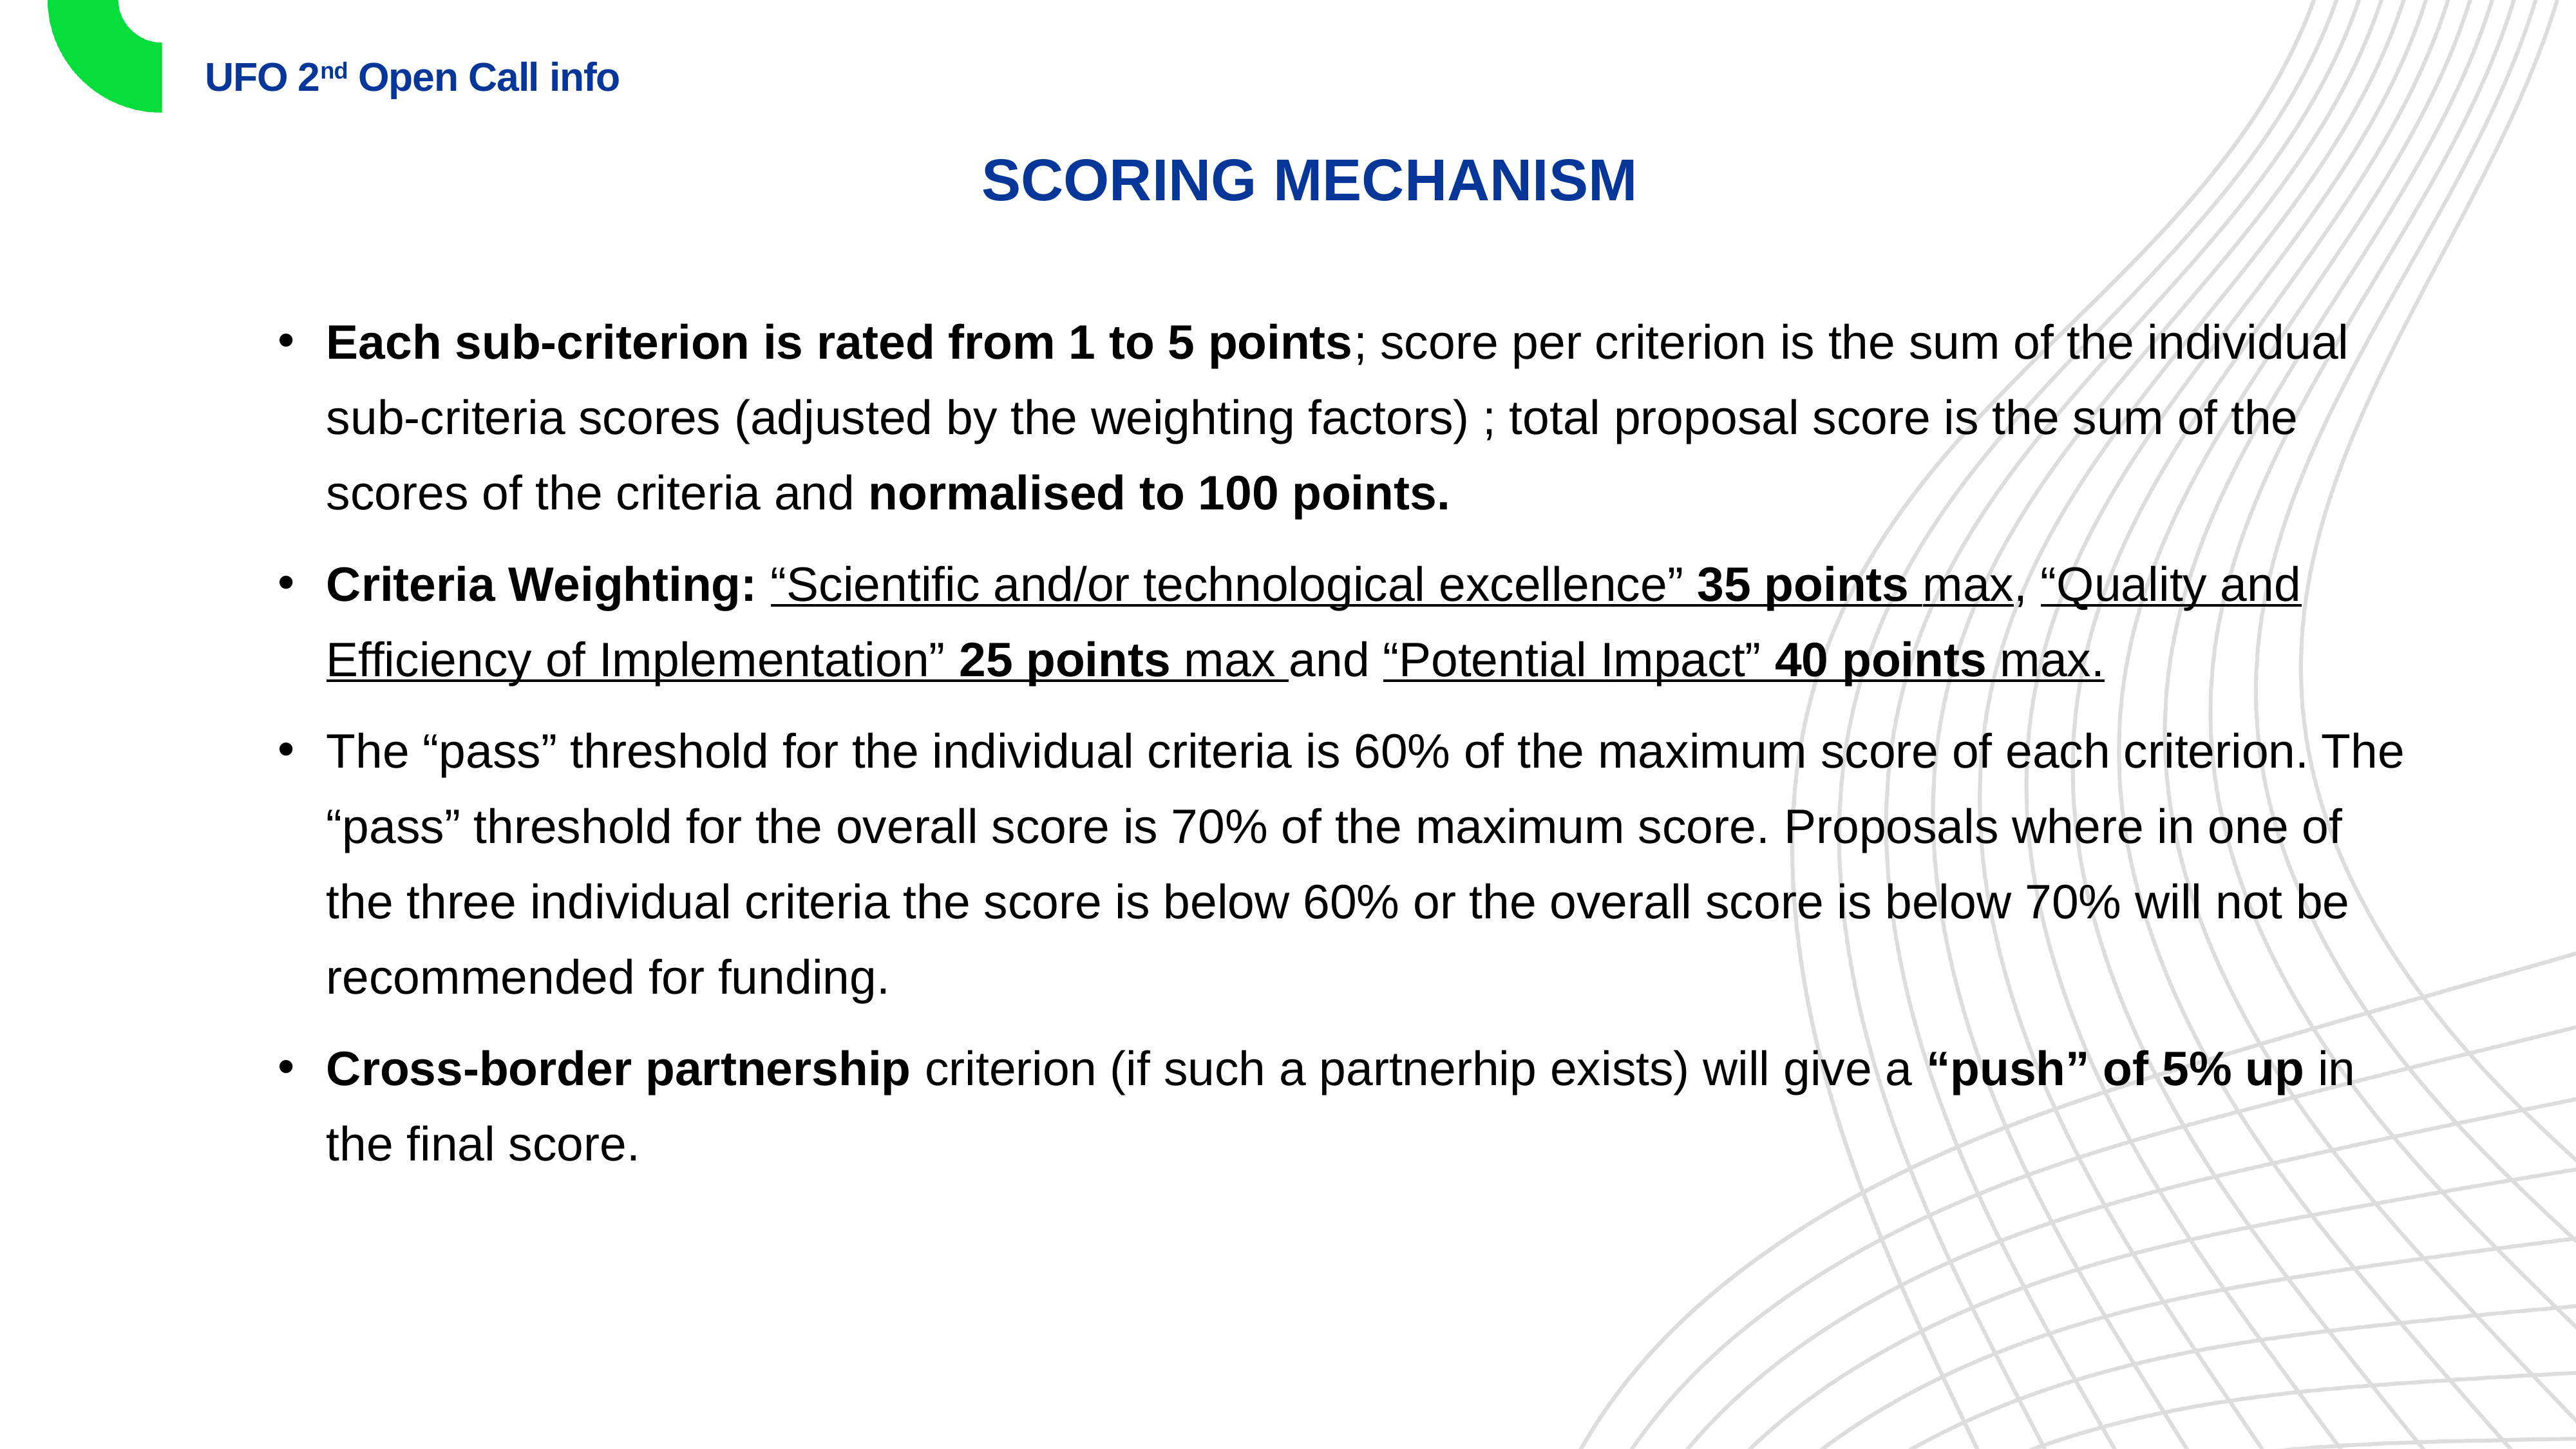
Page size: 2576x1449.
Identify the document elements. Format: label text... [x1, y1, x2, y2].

text_box UFO 2nd Open Call info [200, 23, 2421, 137]
text_box Each sub-criterion is rated from 1 to 5 points; score per criterion is the sum of the individual sub-criteria scores (adjusted by the weighting factors) ; total proposal score is the sum of the scores of the criteria and normalised to 100 points. Criteria Weighting: “Scientific and/or technological excellence” 35 points max, “Quality and Efficiency of Implementation” 25 points max and “Potential Impact” 40 points max. The “pass” threshold for the individual criteria is 60% of the maximum score of each criterion. The “pass” threshold for the overall score is 70% of the maximum score. Proposals where in one of the three individual criteria the score is below 60% or the overall score is below 70% will not be recommended for funding. Cross-border partnership criterion (if such a partnerhip exists) will give a “push” of 5% up in the final score. [269, 289, 2421, 1175]
text_box SCORING MECHANISM [88, 136, 2532, 218]
picture [1508, 0, 2576, 1449]
picture [47, 0, 162, 113]
